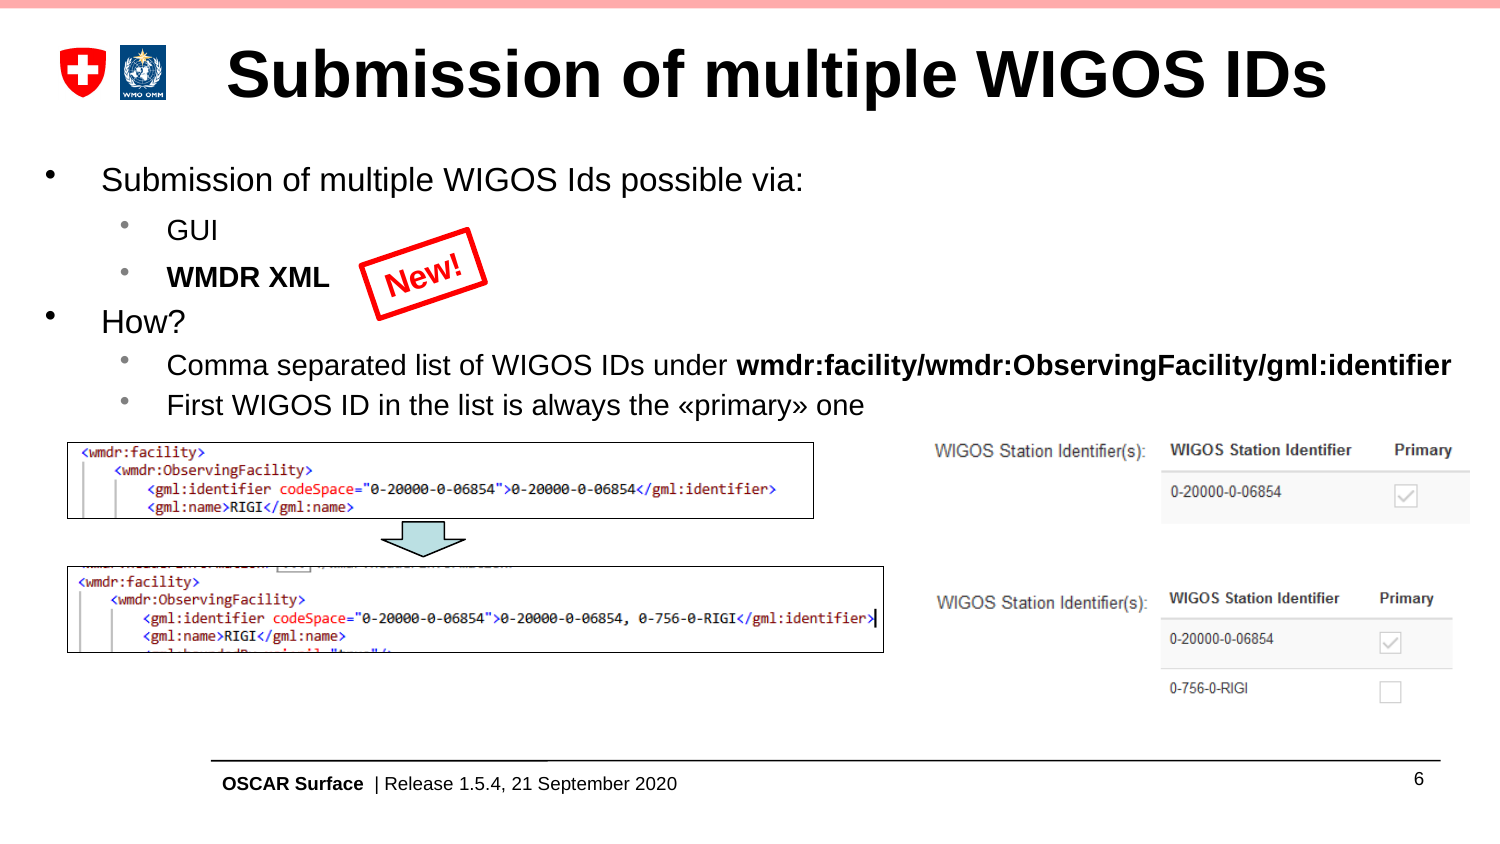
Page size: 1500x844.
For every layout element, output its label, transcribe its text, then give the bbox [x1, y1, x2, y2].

text_box [381, 527, 466, 557]
picture [918, 423, 1471, 533]
picture [66, 442, 814, 519]
picture [66, 566, 884, 653]
picture [120, 45, 166, 100]
list Submission of multiple WIGOS Ids possible via: GUI WMDR XML How? Comma separated list of WIGOS IDs under wmdr:facility/wmdr:ObservingFacility/gml:identifier First WIGOS ID in the list is always the «primary» one [29, 151, 1483, 720]
text_box New! [361, 229, 486, 319]
picture [920, 577, 1459, 723]
title Submission of multiple WIGOS IDs [211, 23, 1458, 114]
